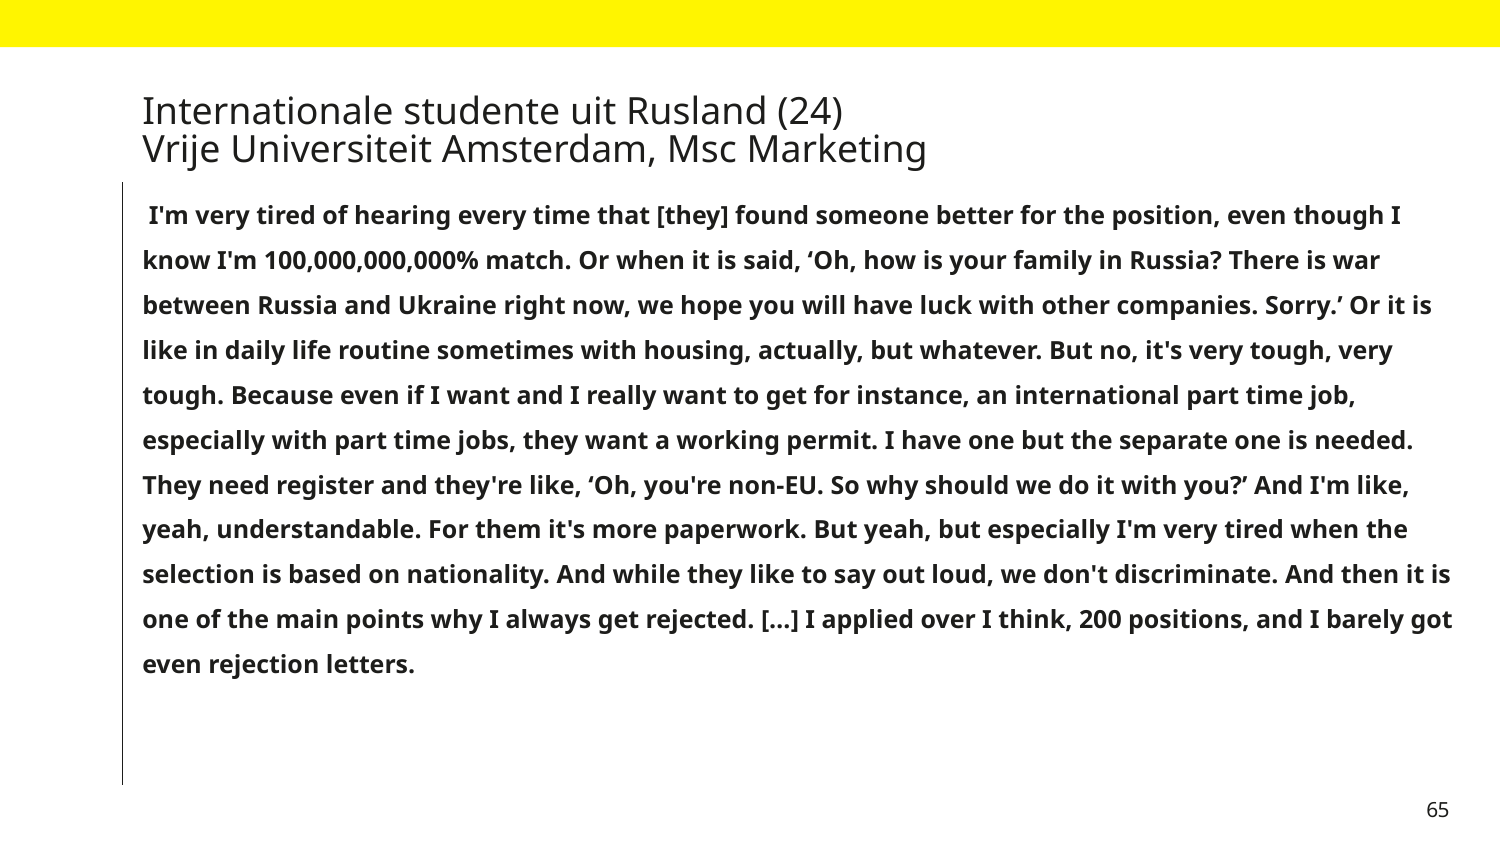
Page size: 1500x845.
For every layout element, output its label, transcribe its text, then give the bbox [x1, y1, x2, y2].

subtitle I'm very tired of hearing every time that [they] found someone better for the position, even though I know I'm 100,000,000,000% match. Or when it is said, ‘Oh, how is your family in Russia? There is war between Russia and Ukraine right now, we hope you will have luck with other companies. Sorry.’ Or it is like in daily life routine sometimes with housing, actually, but whatever. But no, it's very tough, very tough. Because even if I want and I really want to get for instance, an international part time job, especially with part time jobs, they want a working permit. I have one but the separate one is needed. They need register and they're like, ‘Oh, you're non-EU. So why should we do it with you?’ And I'm like, yeah, understandable. For them it's more paperwork. But yeah, but especially I'm very tired when the selection is based on nationality. And while they like to say out loud, we don't discriminate. And then it is one of the main points why I always get rejected. […] I applied over I think, 200 positions, and I barely got even rejection letters. [142, 184, 1475, 635]
title Internationale studente uit Rusland (24) Vrije Universiteit Amsterdam, Msc Marketing [142, 94, 1275, 184]
slide_number 65 [1387, 797, 1450, 823]
